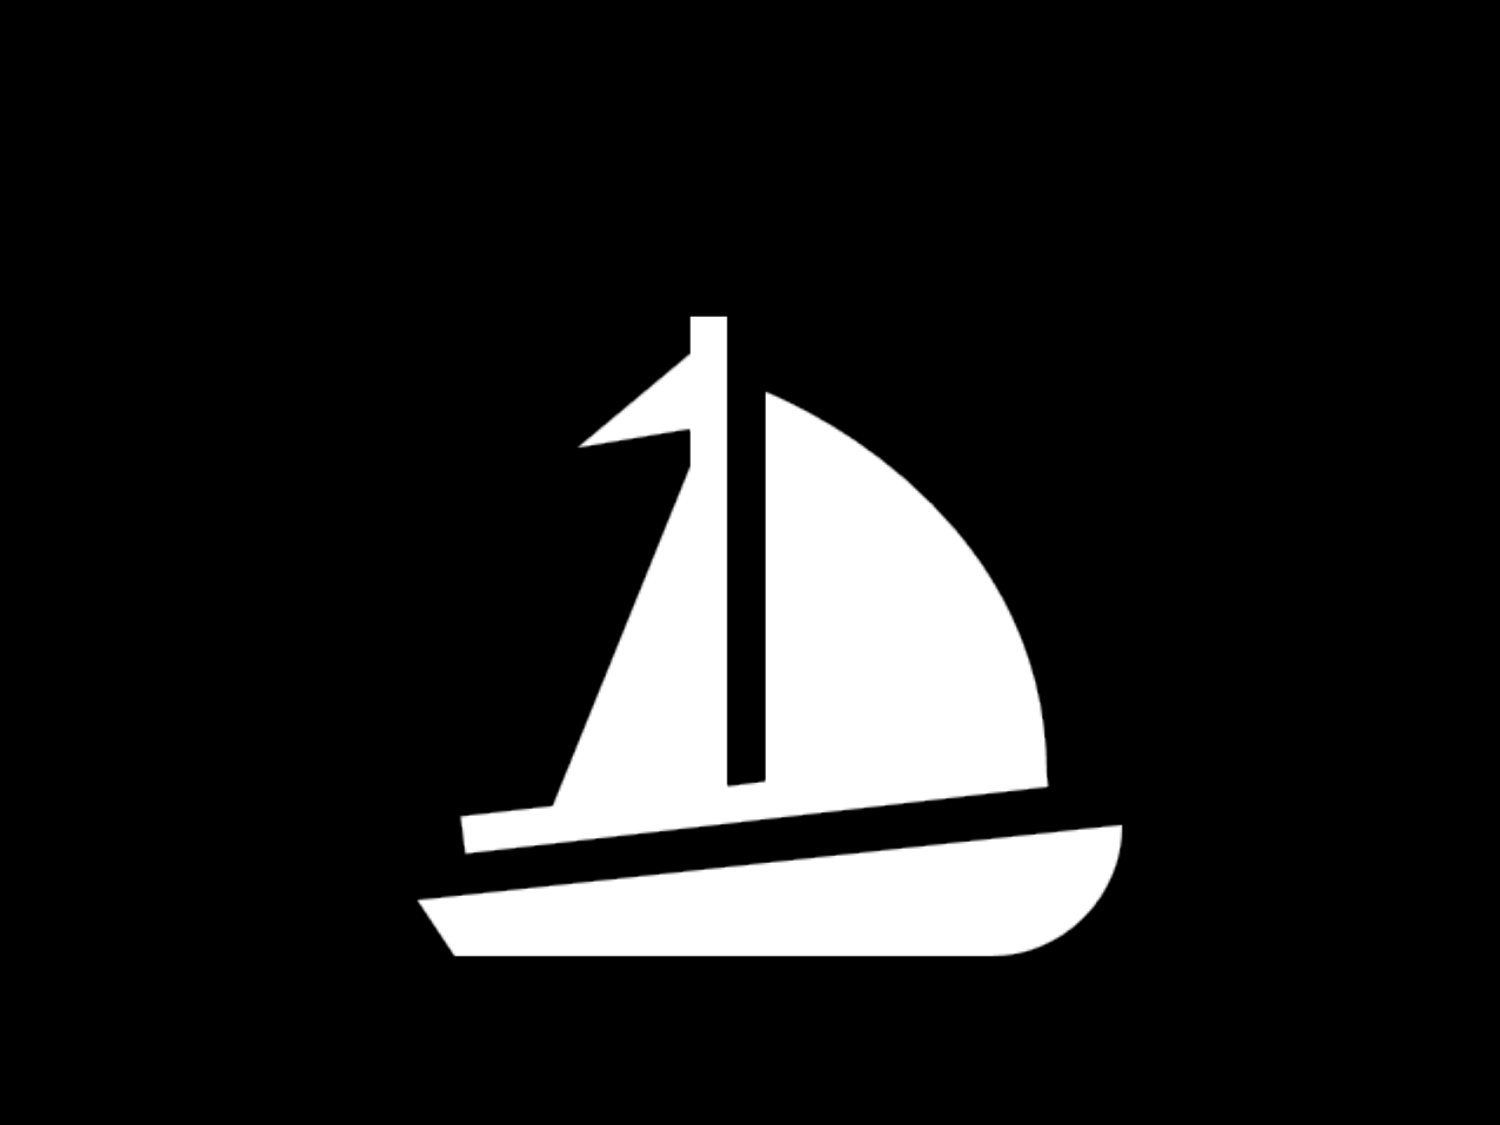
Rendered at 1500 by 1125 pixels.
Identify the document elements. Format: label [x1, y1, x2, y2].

picture [318, 185, 1222, 1089]
